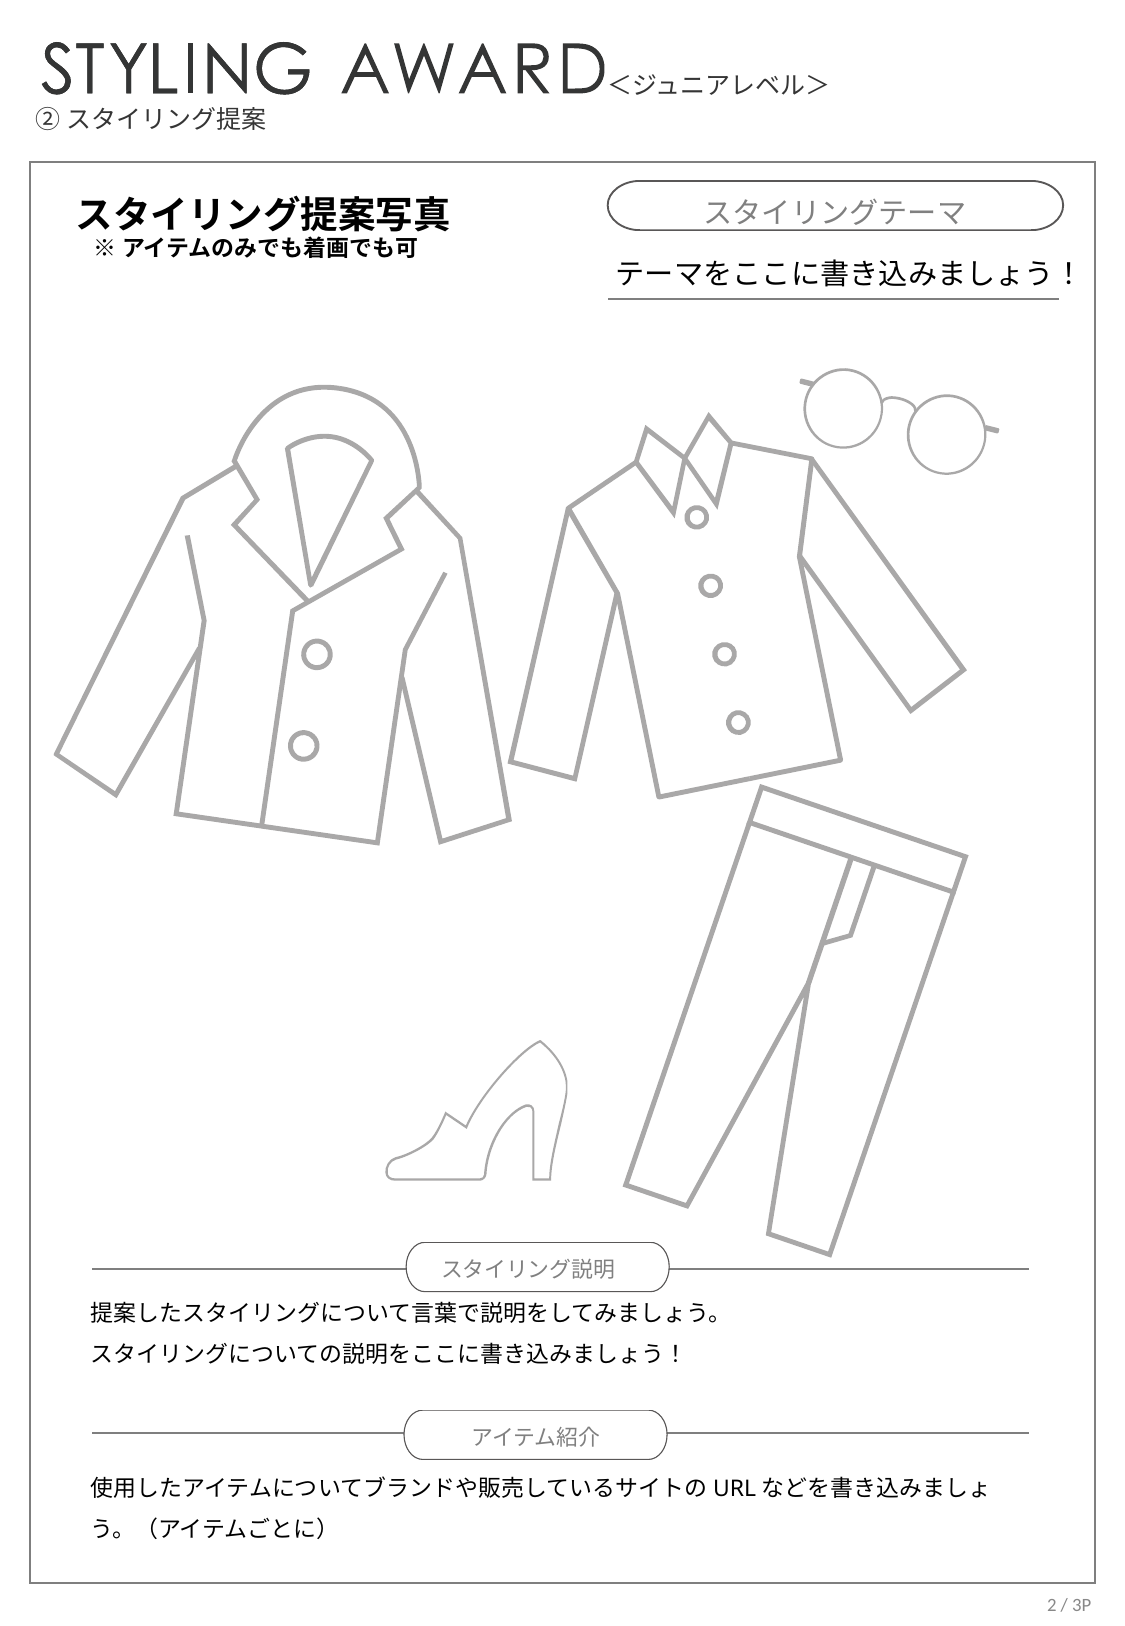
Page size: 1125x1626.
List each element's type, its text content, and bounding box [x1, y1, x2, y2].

text_box 使用したアイテムについてブランドや販売しているサイトのURLなどを書き込みましょう。（アイテムごとに） [75, 1452, 1031, 1550]
text_box 2 / 3P [853, 1558, 1107, 1625]
text_box 提案したスタイリングについて言葉で説明をしてみましょう。 スタイリングについての説明をここに書き込みましょう！ [75, 1277, 1031, 1375]
text_box テーマをここに書き込みましょう！ [600, 247, 1125, 298]
